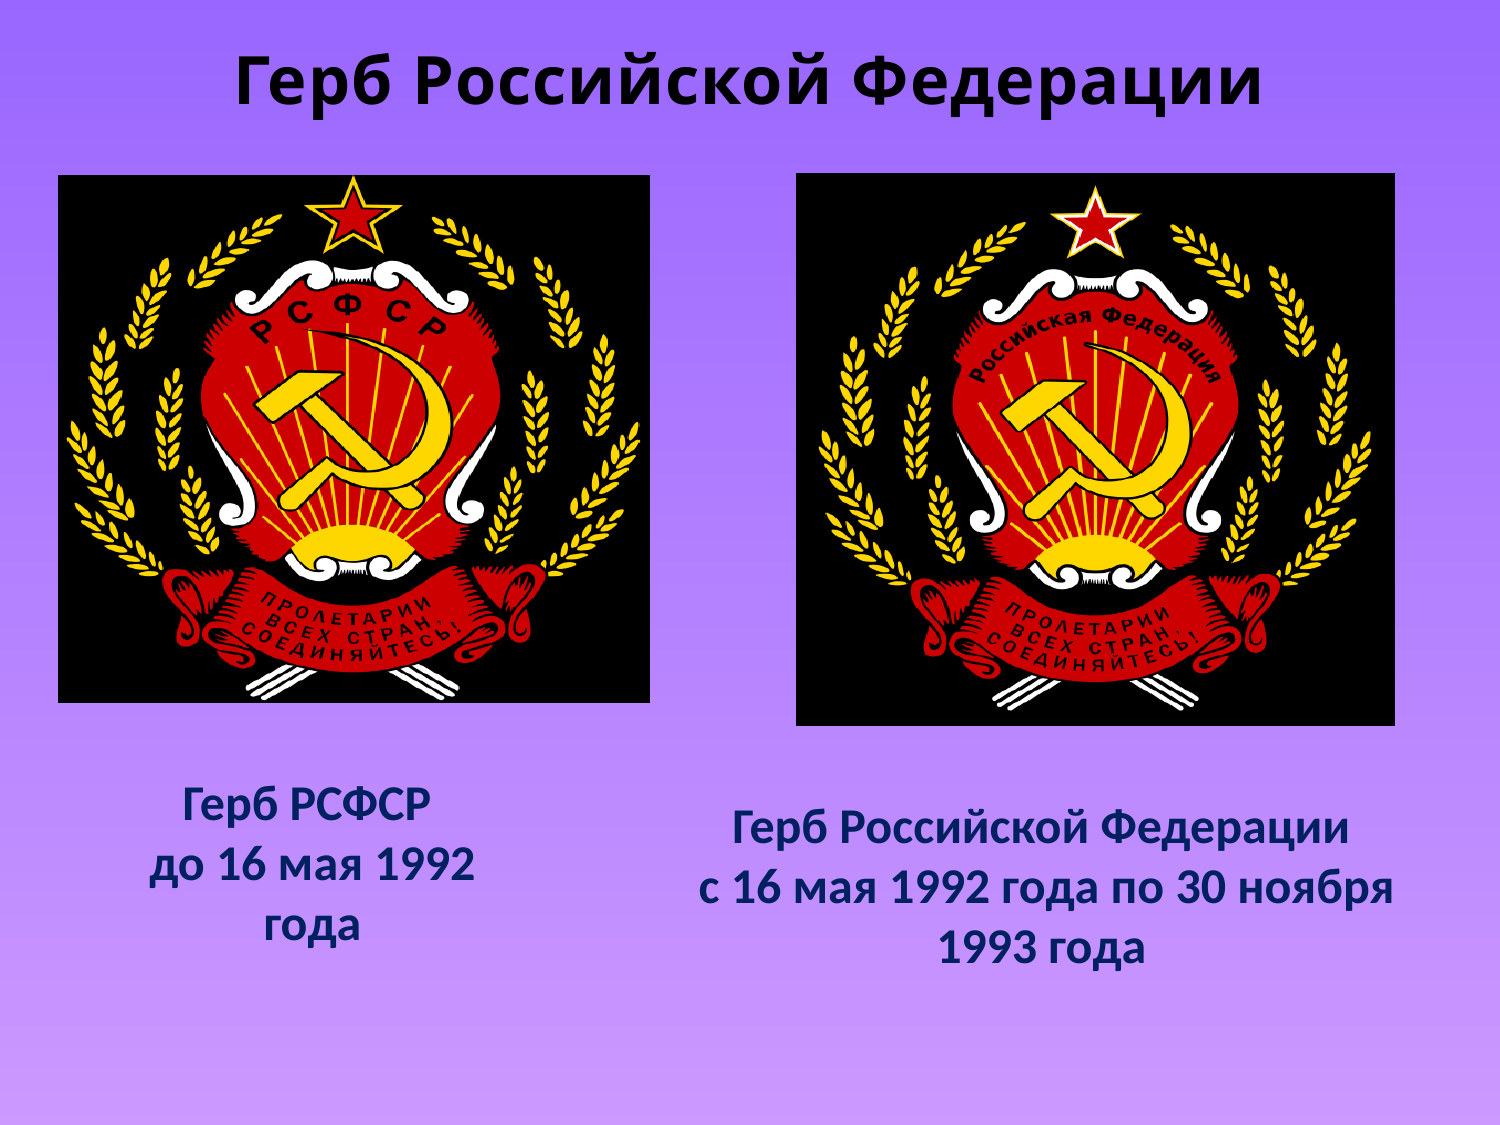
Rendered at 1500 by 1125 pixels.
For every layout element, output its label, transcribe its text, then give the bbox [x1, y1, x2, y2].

text_box Герб Российской Федерации [218, 30, 1282, 126]
text_box Герб Российской Федерации с 16 мая 1992 года по 30 ноября 1993 года [666, 785, 1417, 981]
picture [796, 173, 1395, 726]
picture [58, 175, 650, 704]
text_box Герб РСФСР до 16 мая 1992 года [88, 763, 537, 958]
